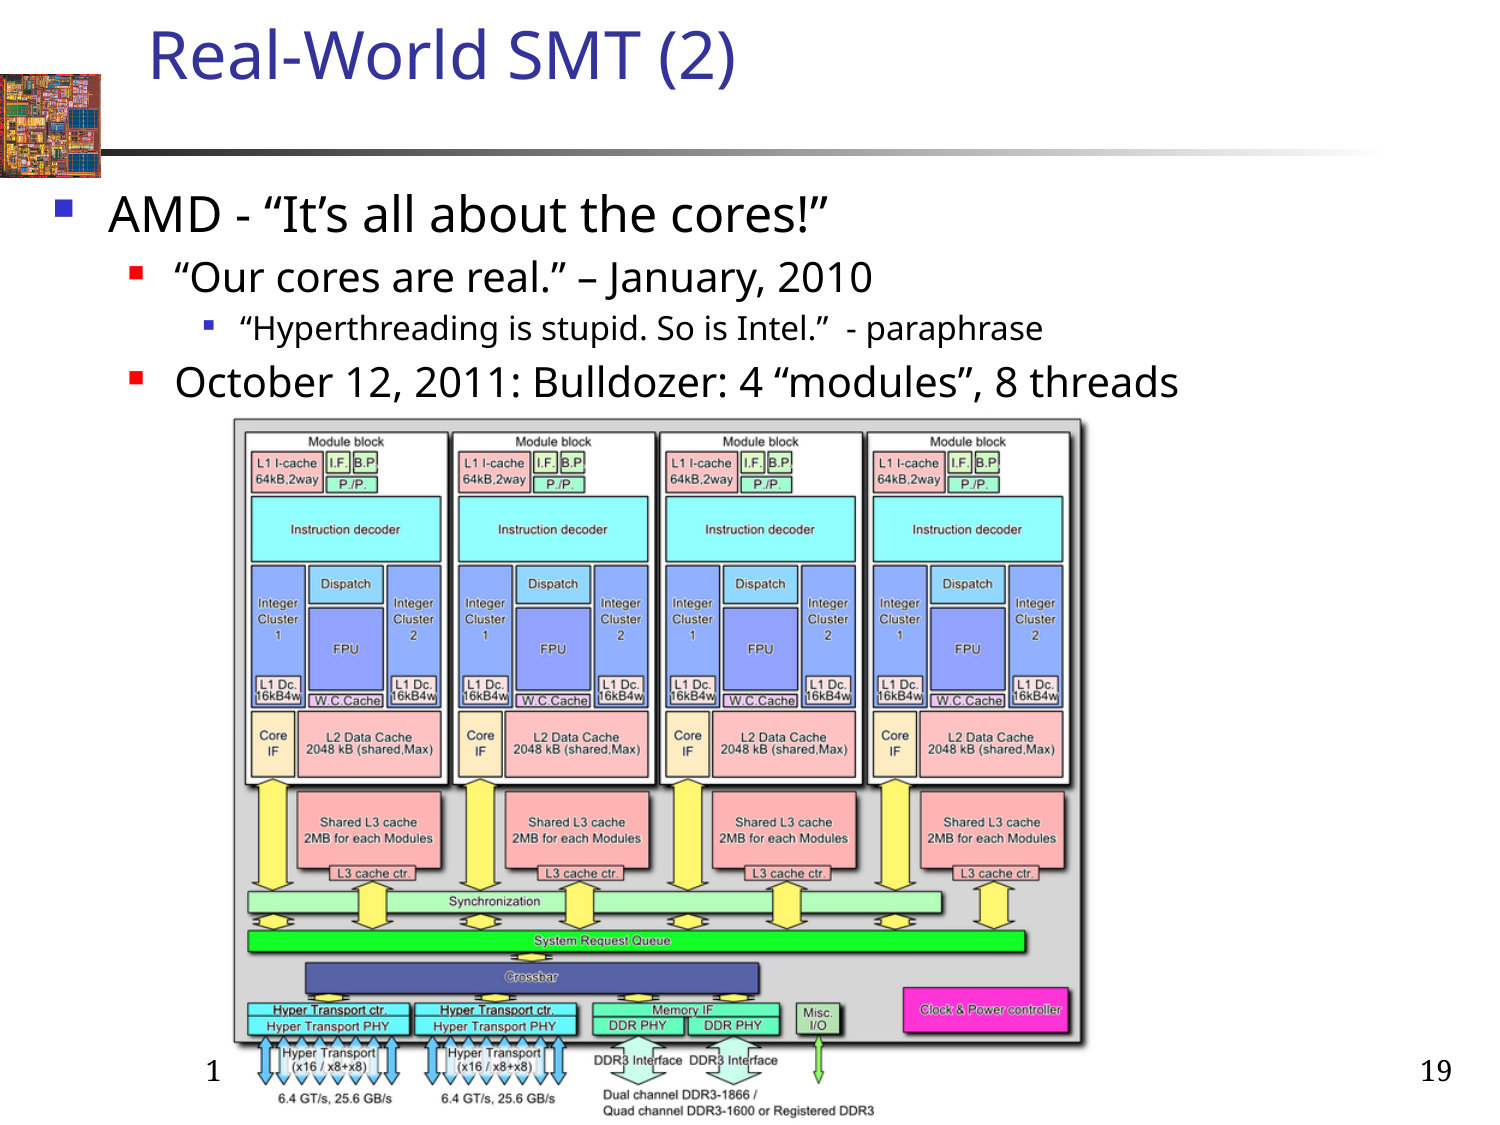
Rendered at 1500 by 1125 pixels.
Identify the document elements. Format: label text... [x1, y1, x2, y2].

slide_number 19 [1155, 1024, 1468, 1100]
list AMD - “It’s all about the cores!” “Our cores are real.” – January, 2010 “Hyperthreading is stupid. So is Intel.” - paraphrase October 12, 2011: Bulldozer: 4 “modules”, 8 threads [37, 174, 1470, 1007]
title Real-World SMT (2) [132, 22, 1463, 101]
picture [0, 74, 101, 178]
picture [222, 406, 1096, 1125]
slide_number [190, 1024, 217, 1100]
